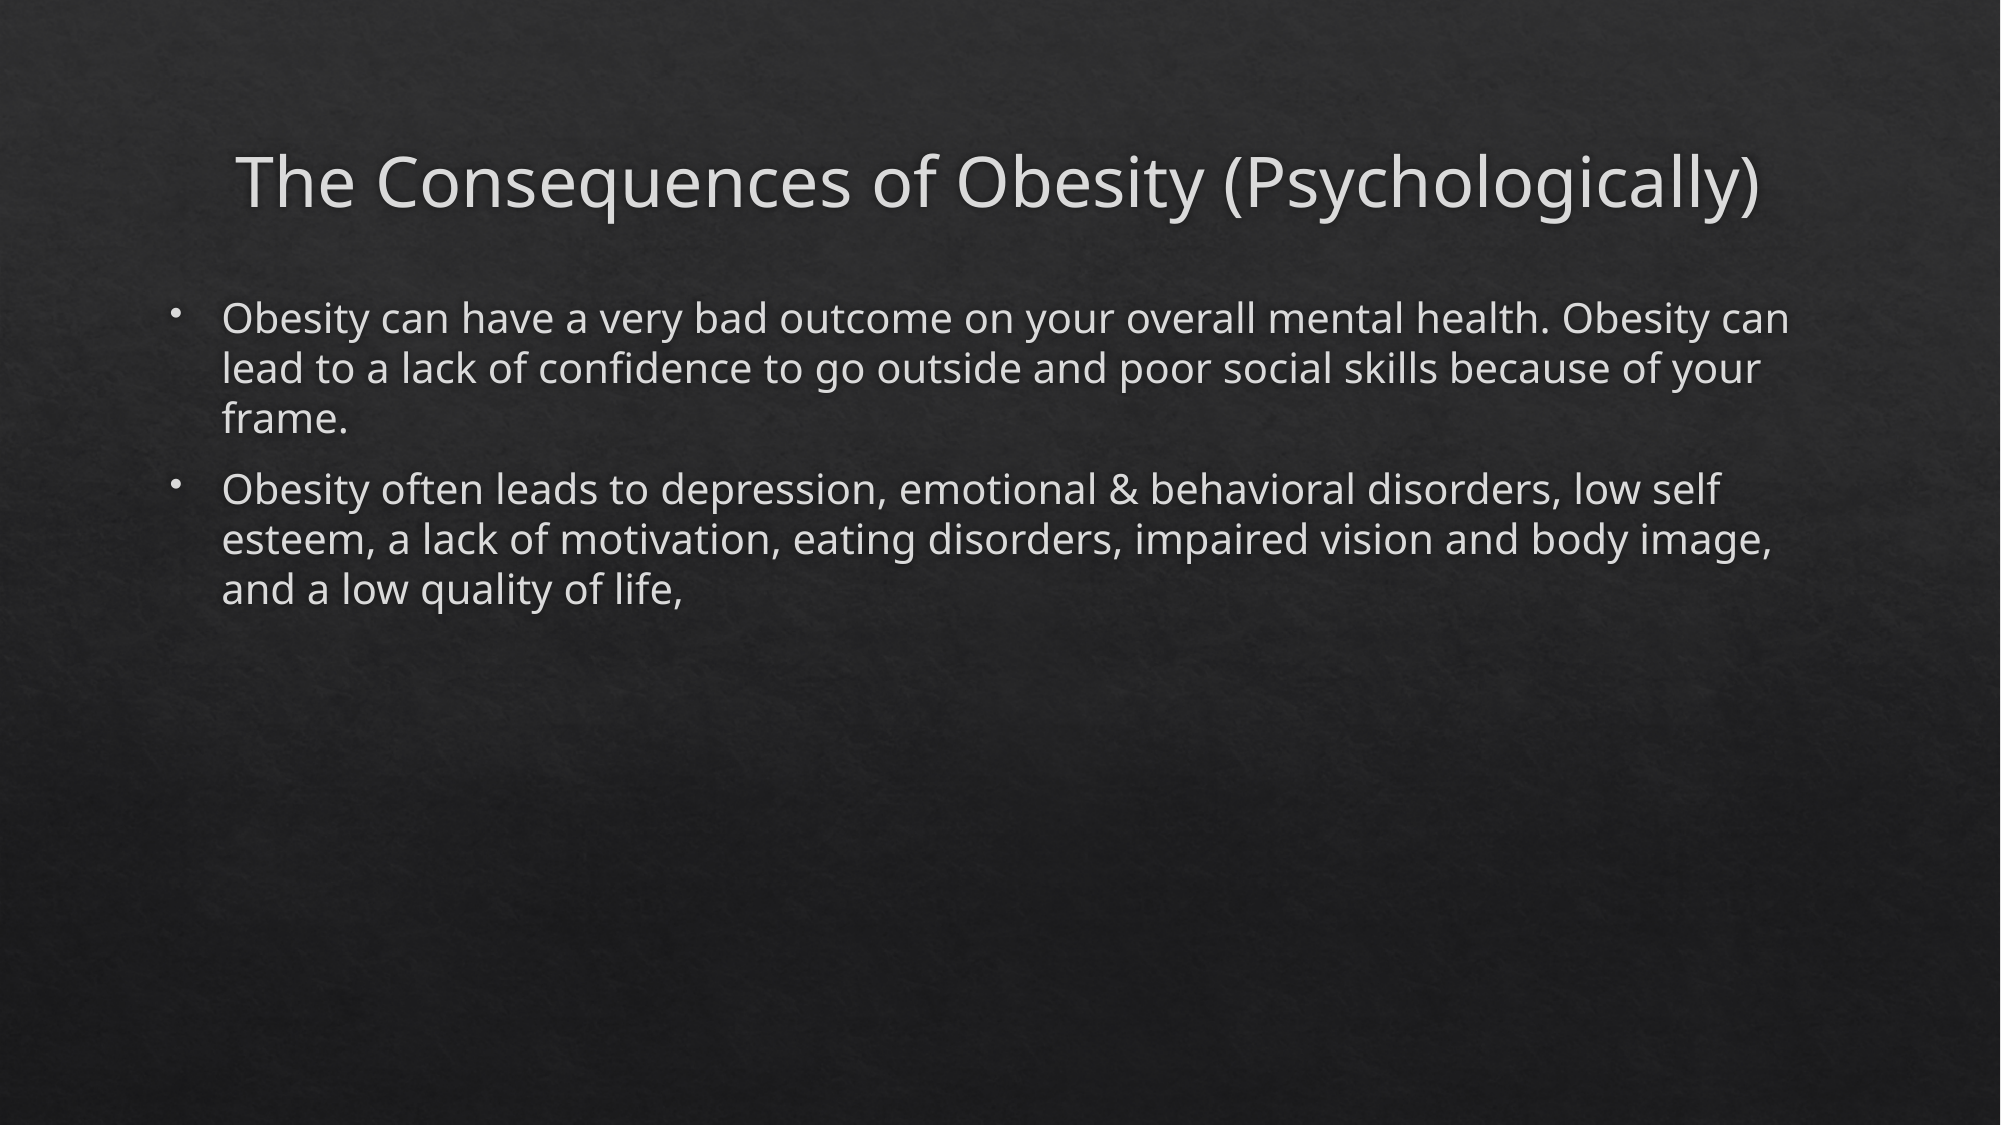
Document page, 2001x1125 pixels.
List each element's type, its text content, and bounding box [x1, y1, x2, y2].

list Obesity can have a very bad outcome on your overall mental health. Obesity can lead to a lack of confidence to go outside and poor social skills because of your frame. Obesity often leads to depression, emotional & behavioral disorders, low self esteem, a lack of motivation, eating disorders, impaired vision and body image, and a low quality of life, [149, 284, 1849, 950]
title The Consequences of Obesity (Psychologically) [149, 99, 1849, 260]
